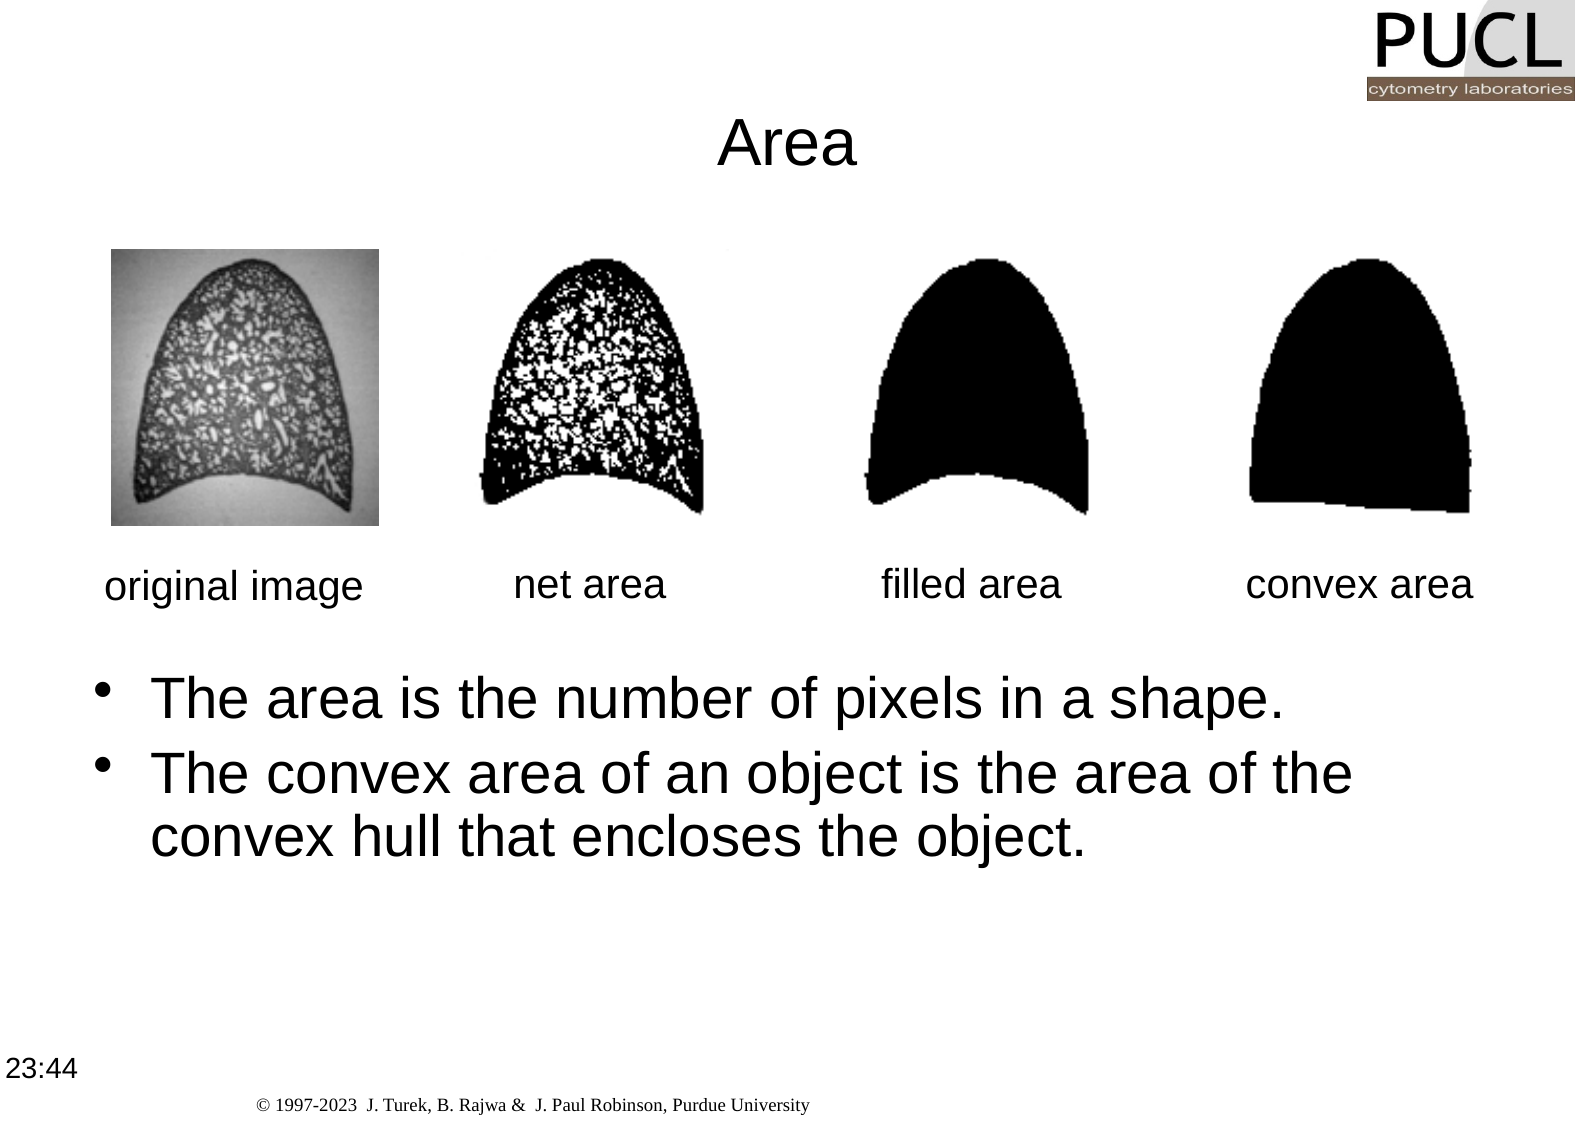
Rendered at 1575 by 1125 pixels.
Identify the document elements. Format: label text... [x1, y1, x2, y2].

text_box net area [498, 549, 682, 615]
text_box convex area [1230, 549, 1489, 615]
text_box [1227, 249, 1495, 526]
title Area [78, 89, 1497, 189]
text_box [111, 249, 379, 526]
text_box filled area [866, 549, 1077, 615]
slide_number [0, 1041, 168, 1090]
list The area is the number of pixels in a shape. The convex area of an object is the area of the convex hull that encloses the object. [78, 661, 1497, 909]
text_box original image [89, 551, 380, 617]
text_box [461, 249, 729, 526]
picture [1367, 0, 1575, 101]
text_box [846, 249, 1114, 526]
